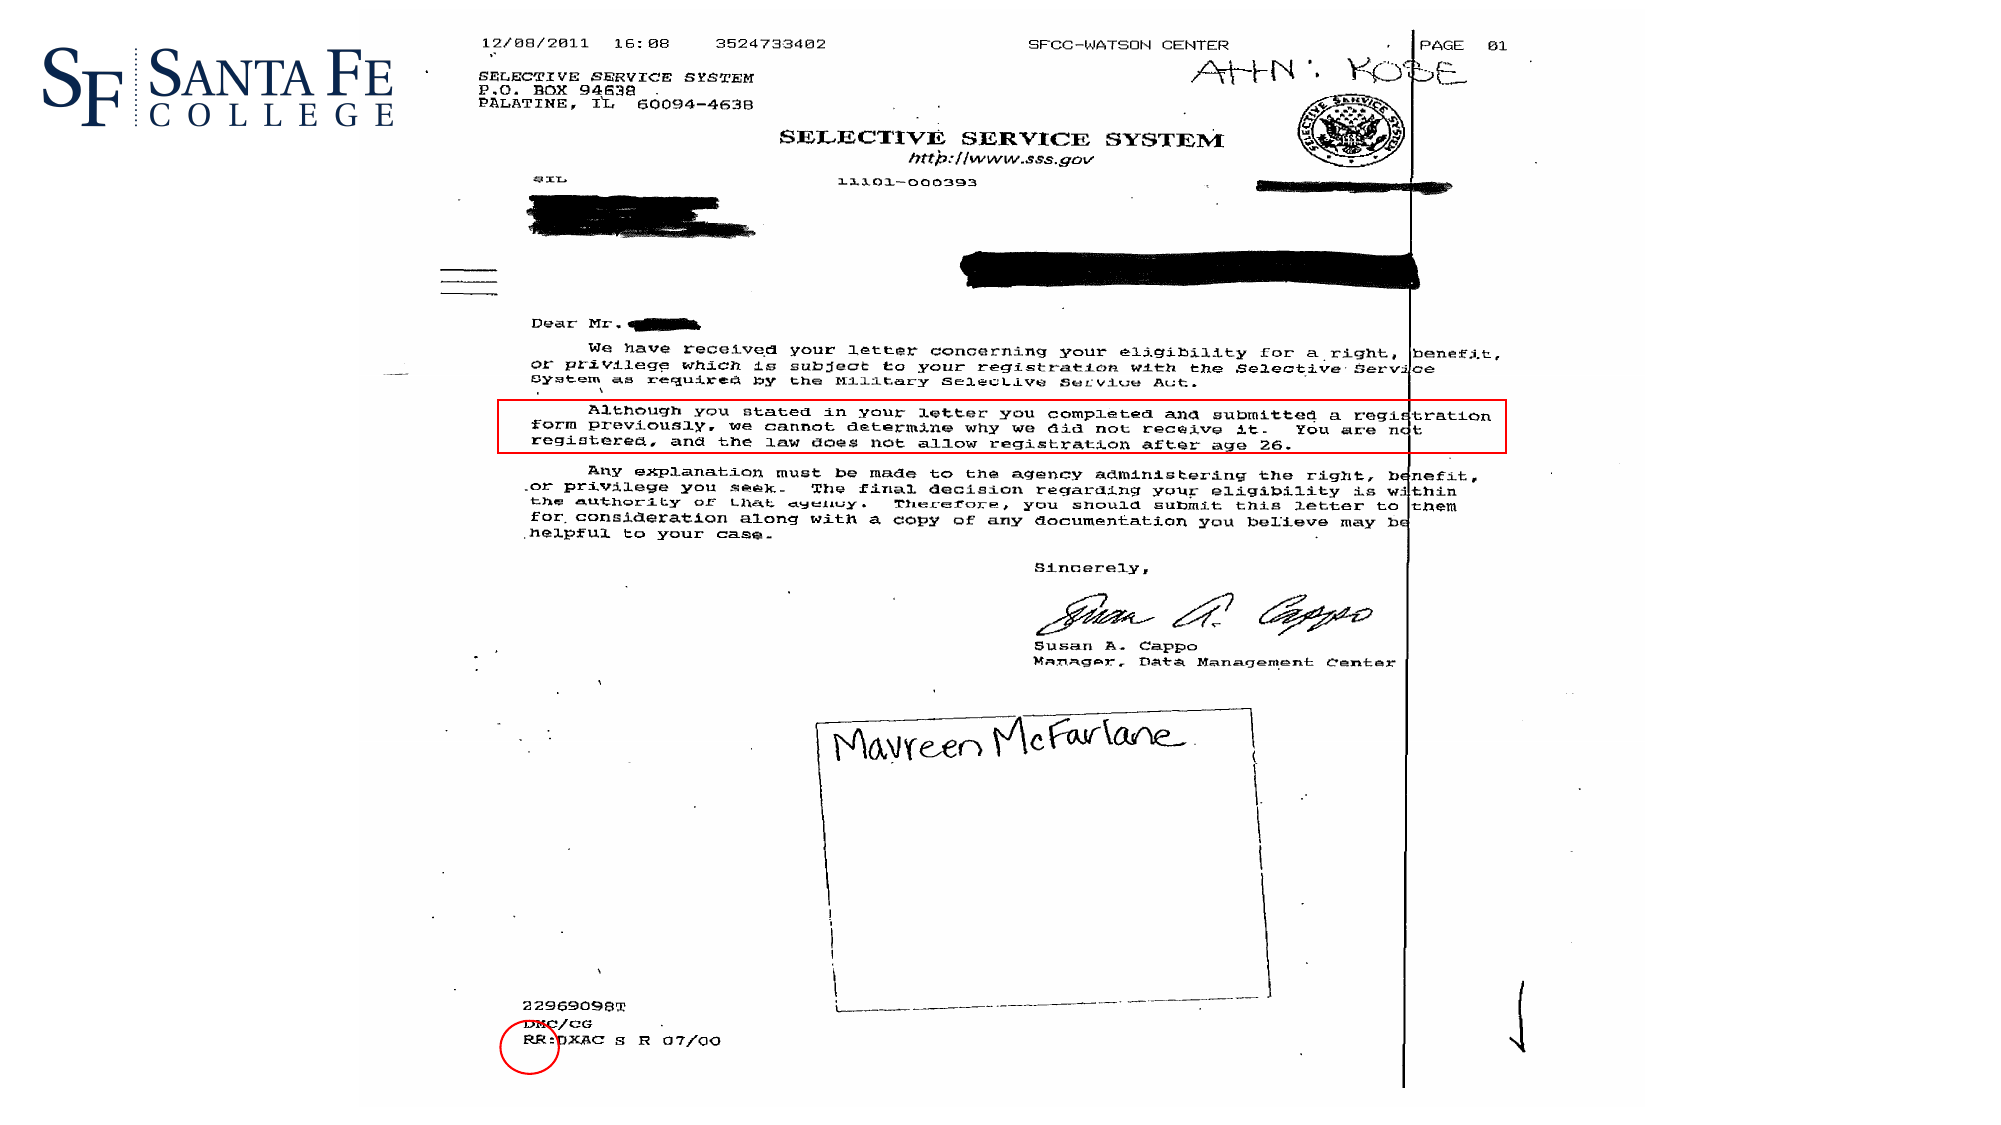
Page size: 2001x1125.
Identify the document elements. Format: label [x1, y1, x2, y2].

list [359, 9, 1645, 1107]
picture [36, 37, 403, 136]
